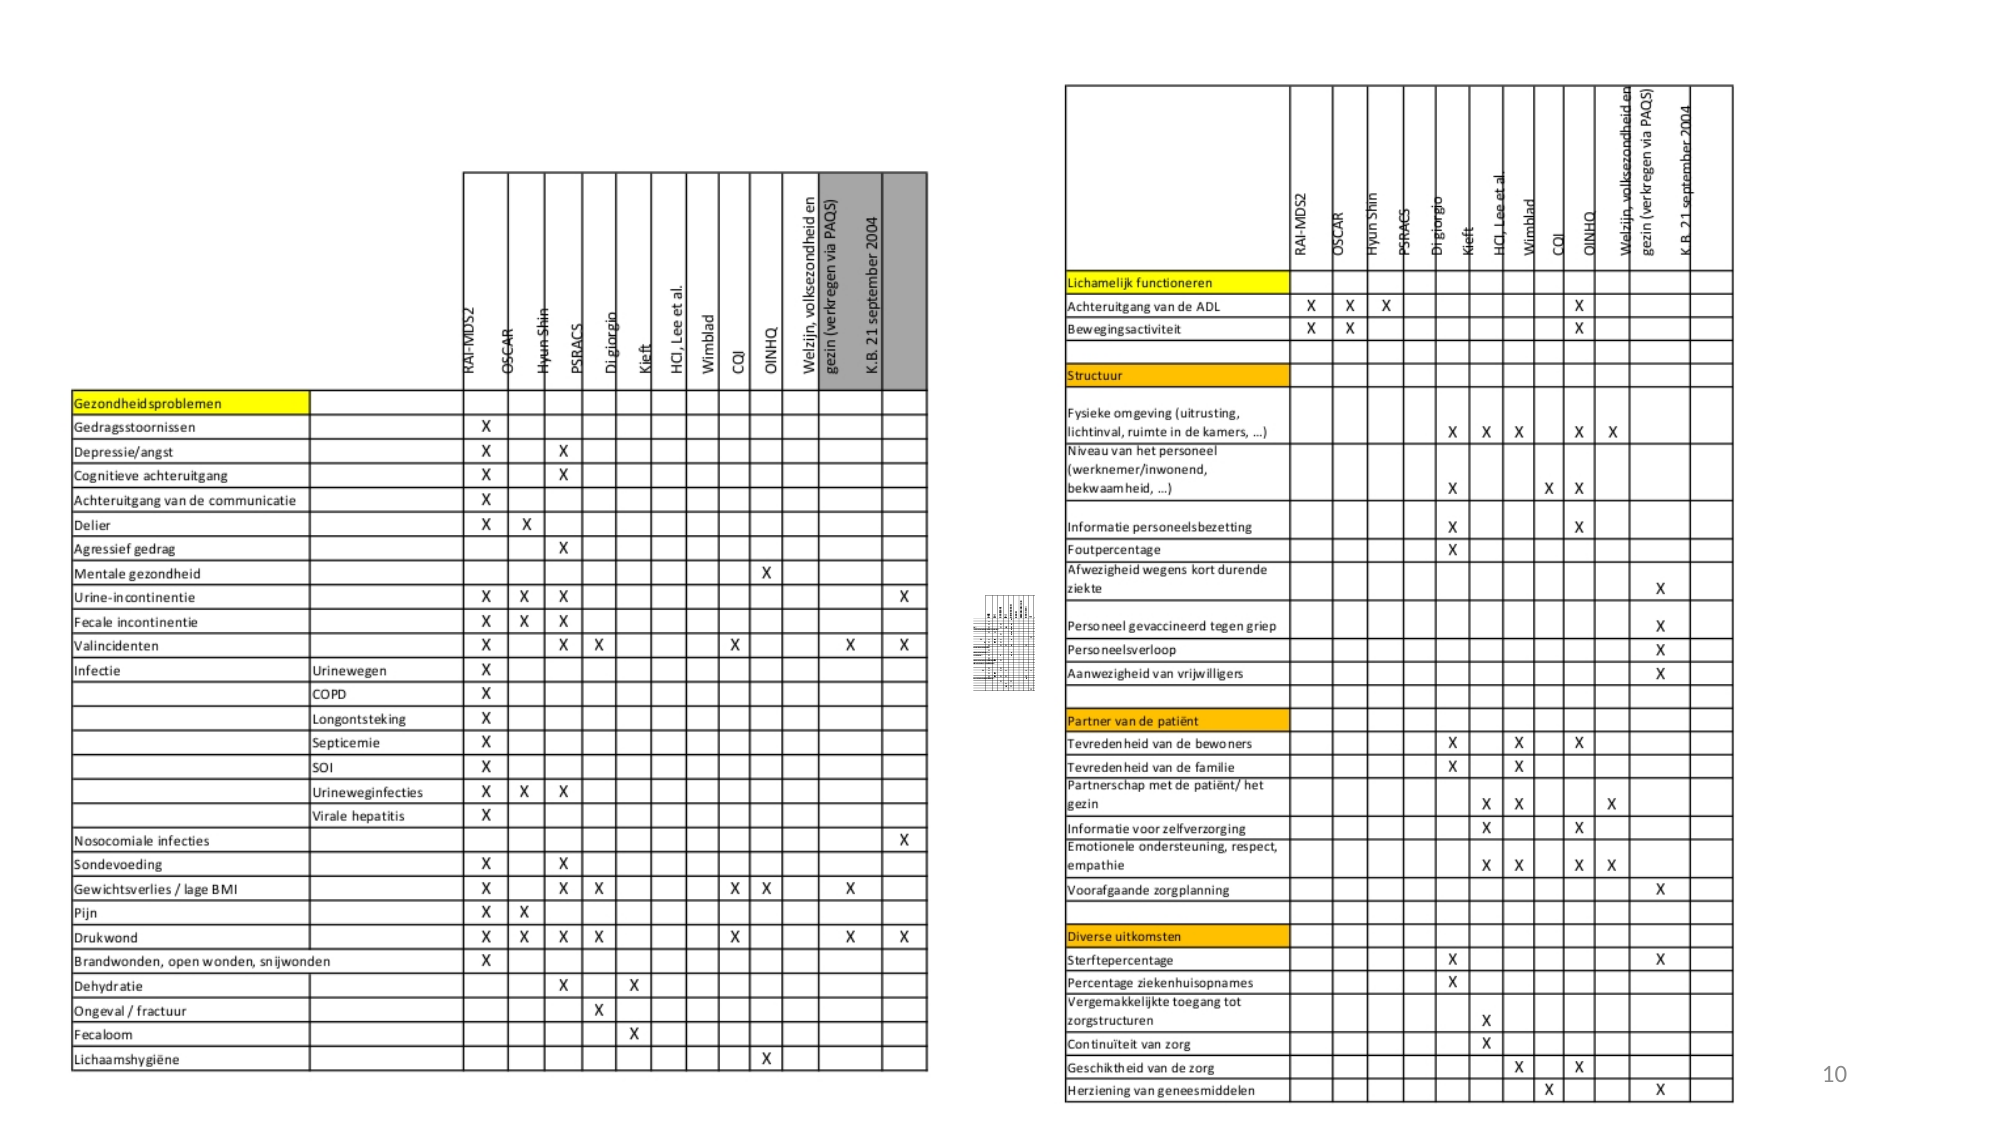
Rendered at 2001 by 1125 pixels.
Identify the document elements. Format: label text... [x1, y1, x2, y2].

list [974, 578, 1035, 735]
picture [1035, 35, 1762, 1122]
picture [40, 129, 974, 1105]
slide_number 10 [1762, 1042, 1863, 1103]
